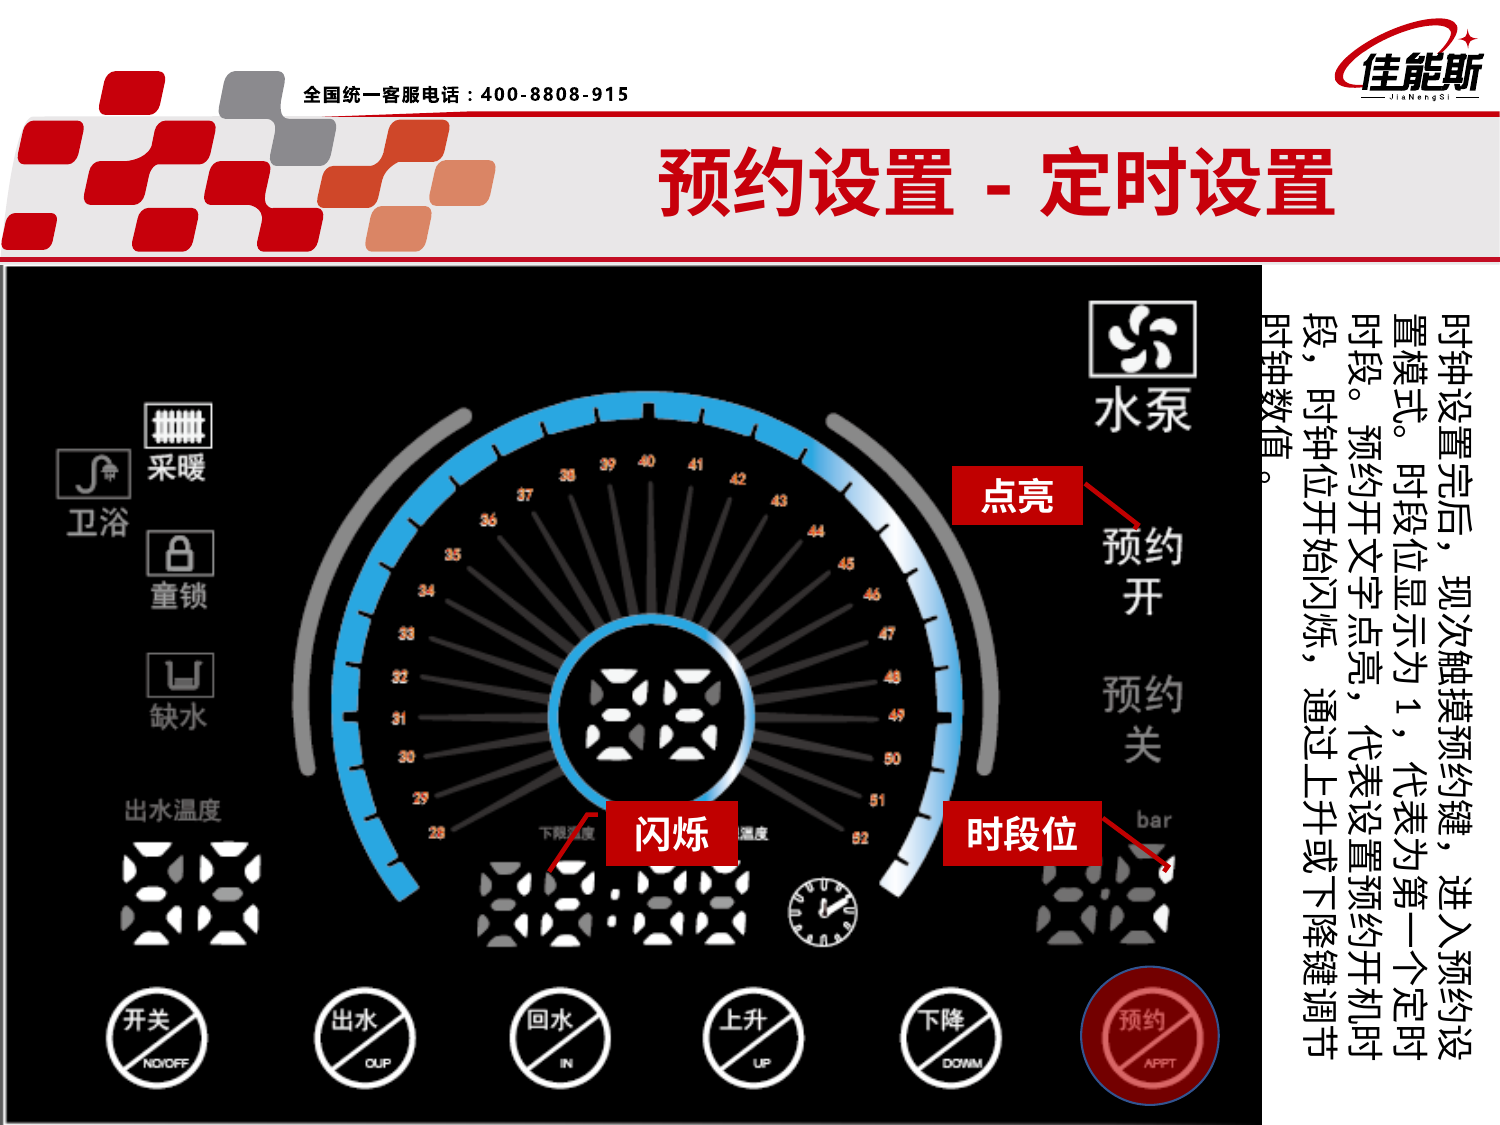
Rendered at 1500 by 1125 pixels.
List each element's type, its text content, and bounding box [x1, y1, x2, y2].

title 预约设置-定时设置 [496, 138, 1500, 226]
text_box 时钟设置完后，现次触摸预约键，进入预约设置模式。时段位显示为1，代表为第一个定时时段。预约开文字点亮，代表设置预约开机时段，时钟位开始闪烁，通过上升或下降键调节时钟数值 。 [1274, 297, 1487, 1104]
picture [0, 265, 1262, 1125]
